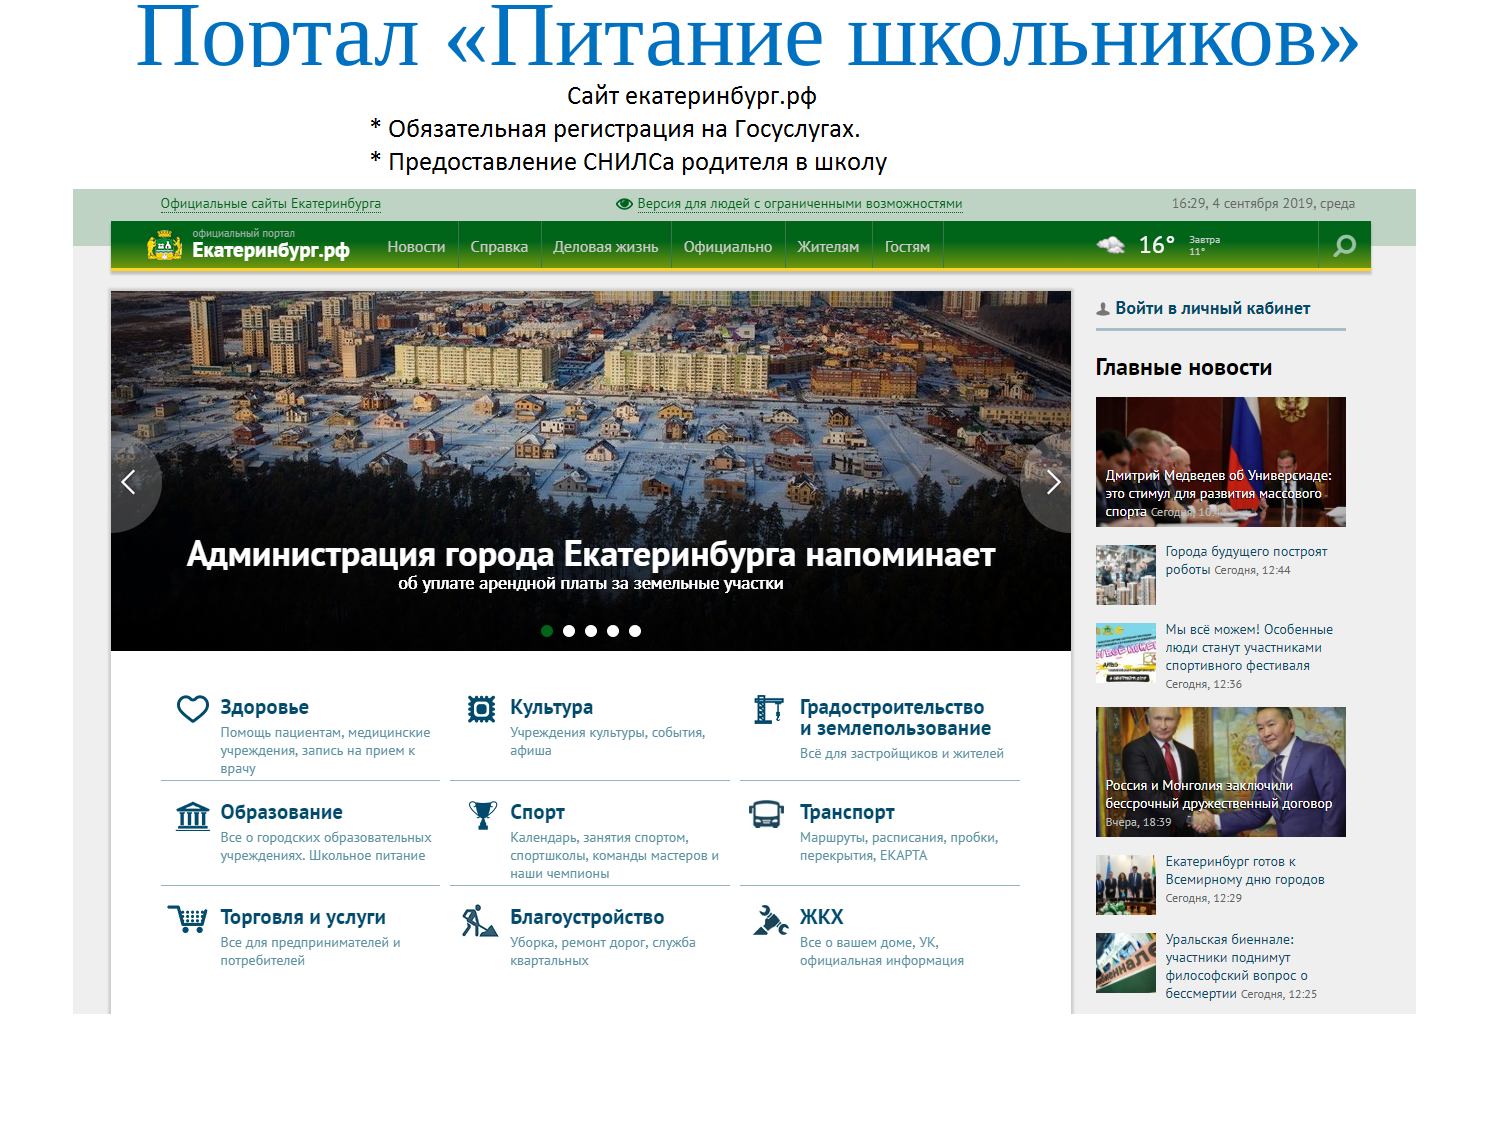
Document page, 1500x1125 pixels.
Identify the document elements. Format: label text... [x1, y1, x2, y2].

title Портал «Питание школьников» http://www.ekburg.ru/ [74, 44, 1426, 66]
picture [0, 67, 1500, 1058]
